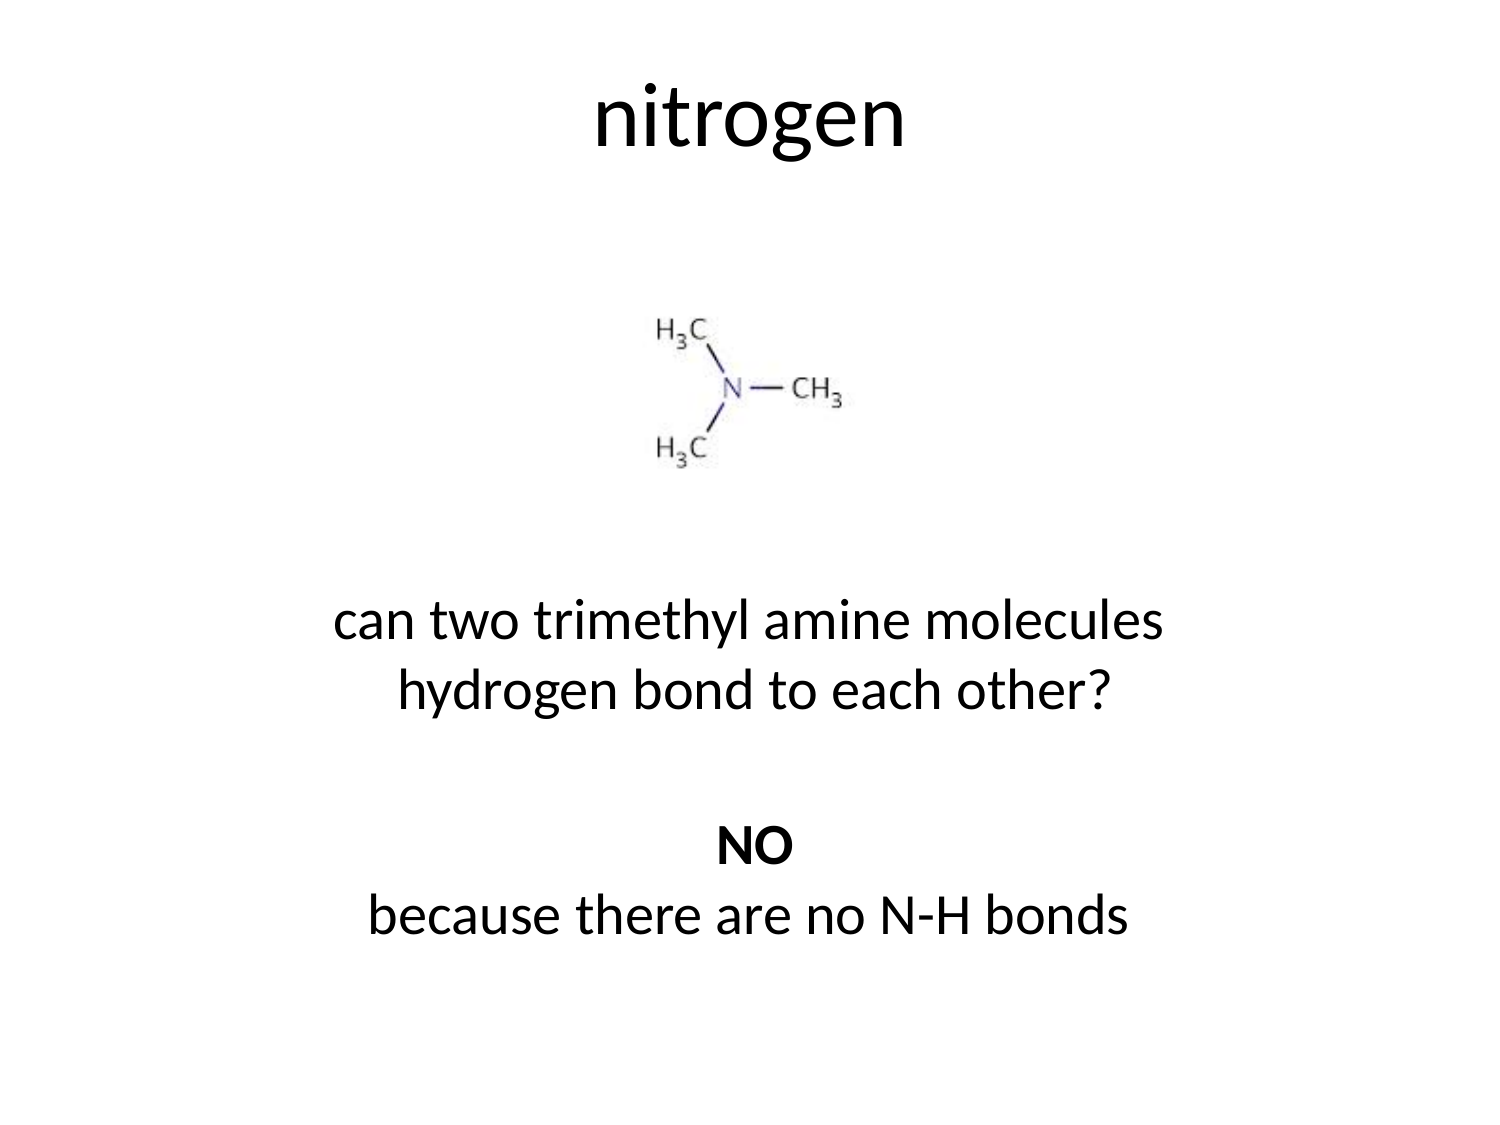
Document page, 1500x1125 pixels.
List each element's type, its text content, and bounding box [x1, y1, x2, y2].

picture [537, 180, 963, 607]
text_box can two trimethyl amine molecules hydrogen bond to each other? [318, 573, 1193, 729]
title nitrogen [75, 45, 1425, 175]
text_box NO because there are no N-H bonds [353, 799, 1158, 954]
